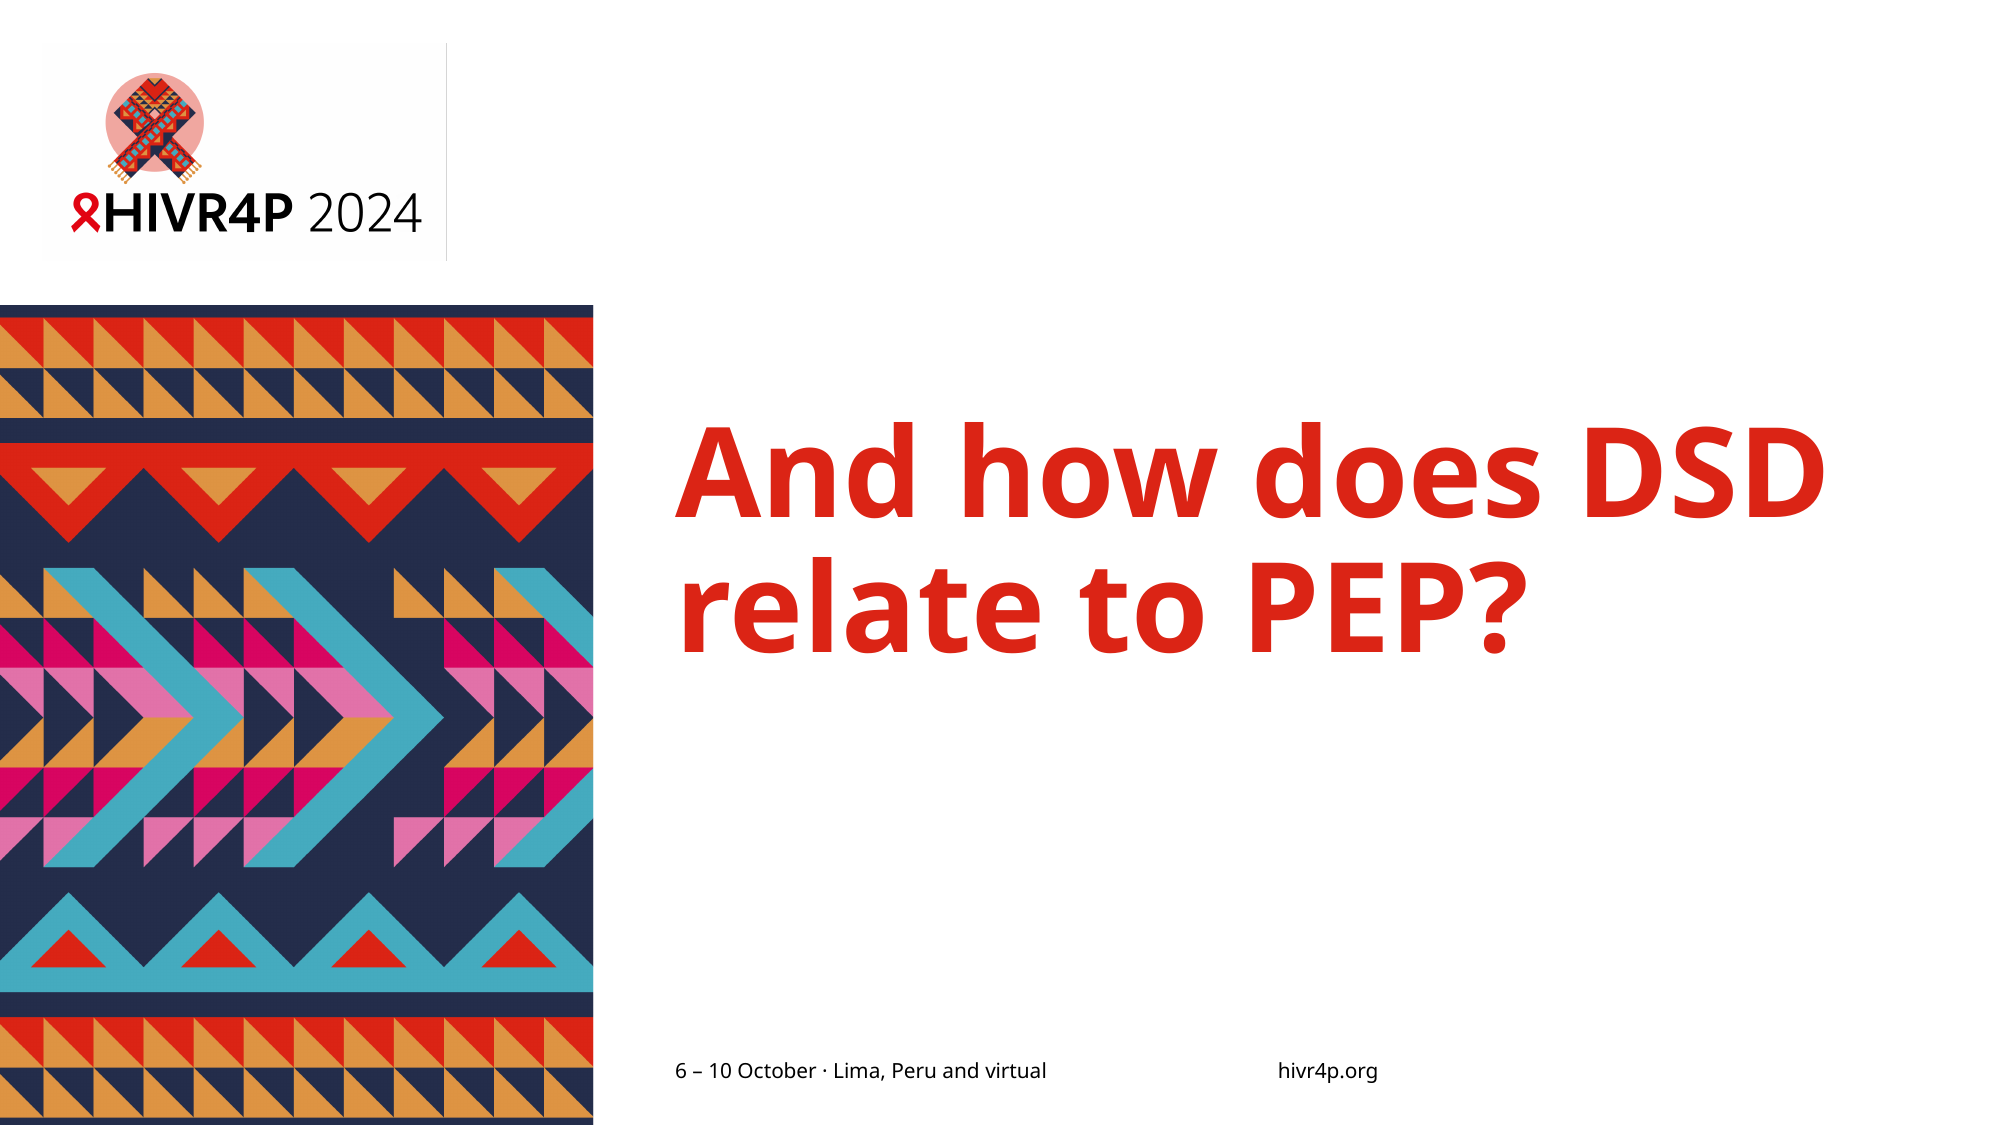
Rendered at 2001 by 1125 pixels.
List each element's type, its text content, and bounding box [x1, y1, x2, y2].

title And how does DSD relate to PEP? [675, 72, 1928, 1018]
picture [0, 305, 594, 1125]
picture [42, 43, 447, 261]
